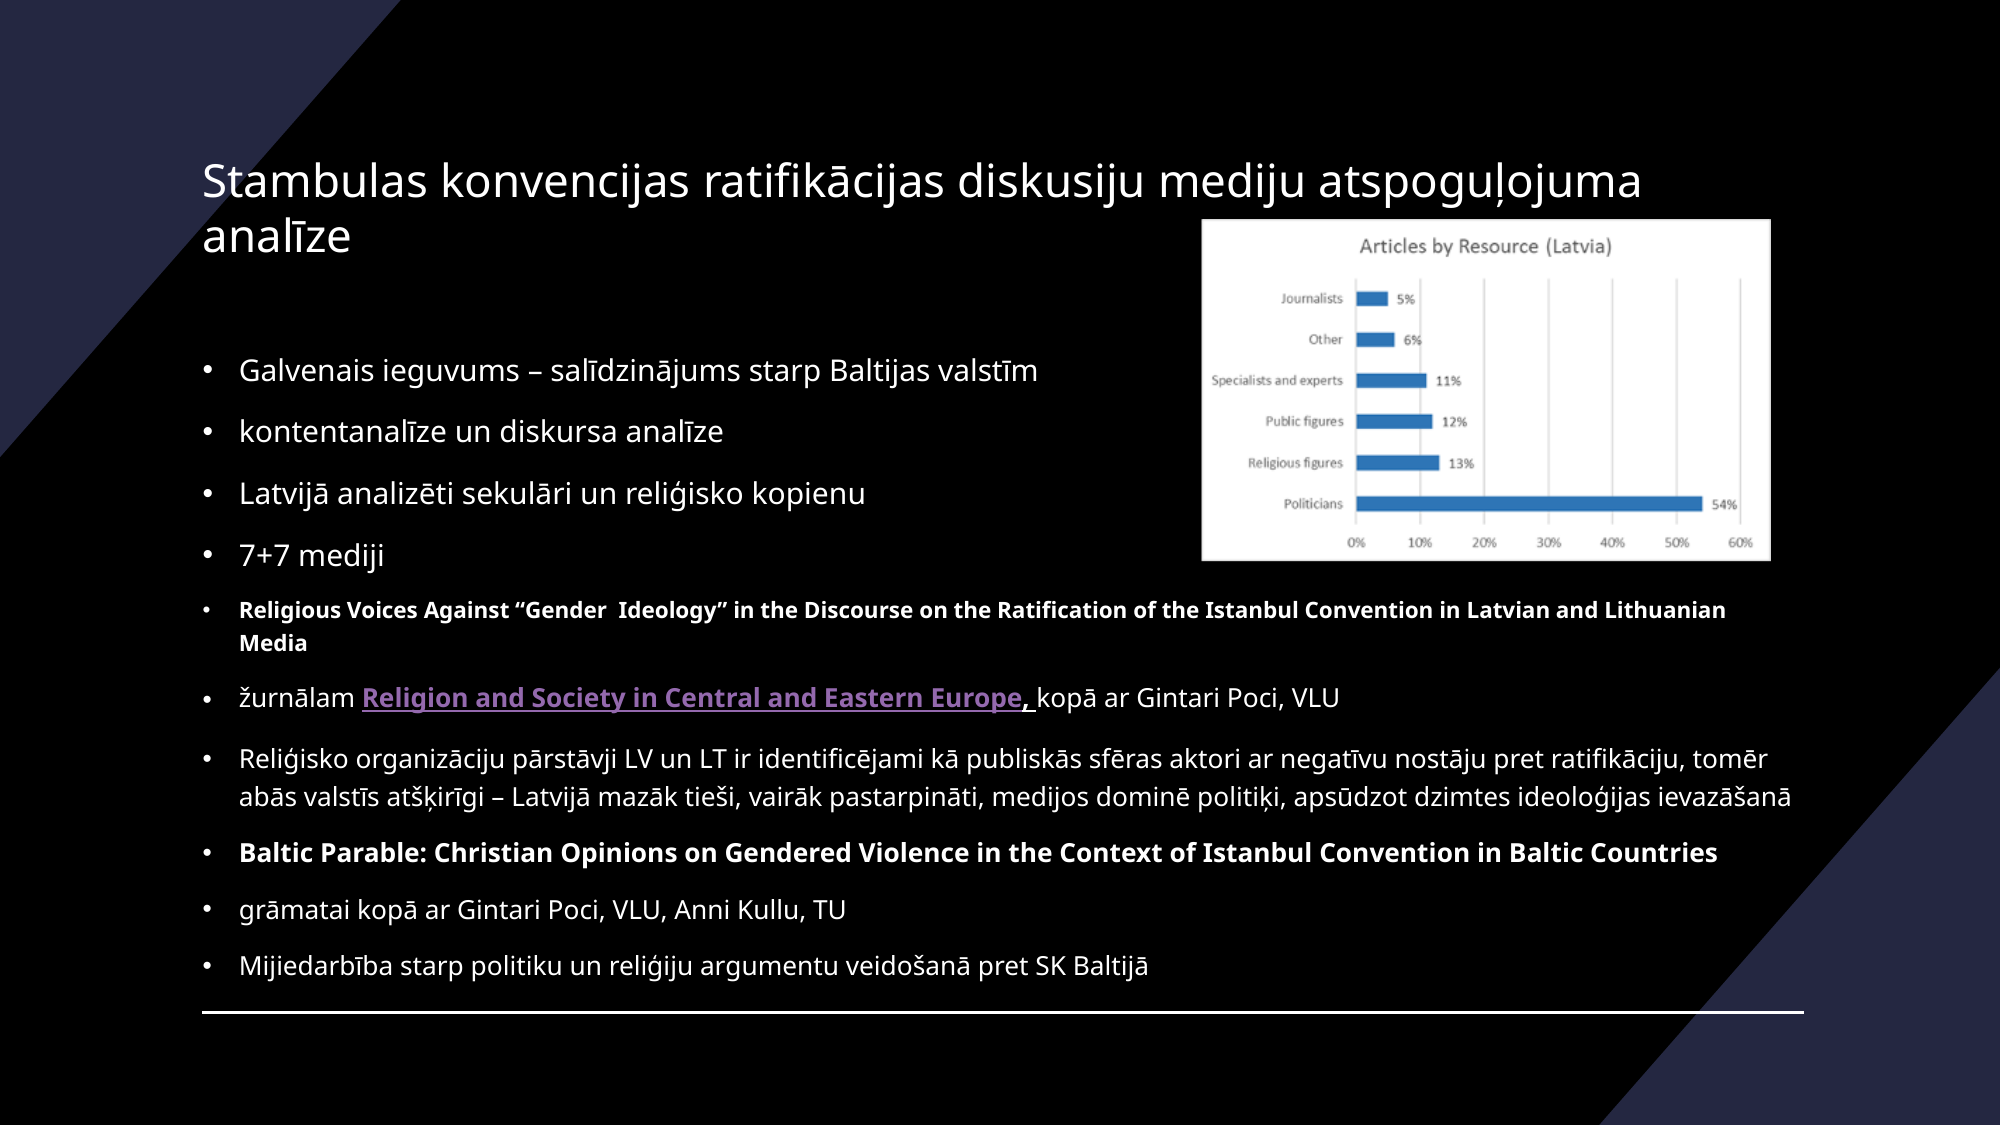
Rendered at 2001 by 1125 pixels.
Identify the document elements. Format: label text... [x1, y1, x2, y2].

picture [1200, 219, 1771, 563]
title Stambulas konvencijas ratifikācijas diskusiju mediju atspoguļojuma analīze [187, 143, 1813, 270]
list Galvenais ieguvums – salīdzinājums starp Baltijas valstīm kontentanalīze un diskursa analīze Latvijā analizēti sekulāri un reliģisko kopienu 7+7 mediji Religious Voices Against “Gender Ideology” in the Discourse on the Ratification of the Istanbul Convention in Latvian and Lithuanian Media žurnālam Religion and Society in Central and Eastern Europe, kopā ar Gintari Poci, VLU Reliģisko organizāciju pārstāvji LV un LT ir identificējami kā publiskās sfēras aktori ar negatīvu nostāju pret ratifikāciju, tomēr abās valstīs atšķirīgi – Latvijā mazāk tieši, vairāk pastarpināti, medijos dominē politiķi, apsūdzot dzimtes ideoloģijas ievazāšanā Baltic Parable: Christian Opinions on Gendered Violence in the Context of Istanbul Convention in Baltic Countries grāmatai kopā ar Gintari Poci, VLU, Anni Kullu, TU Mijiedarbība starp politiku un reliģiju argumentu veidošanā pret SK Baltijā [187, 336, 1813, 996]
